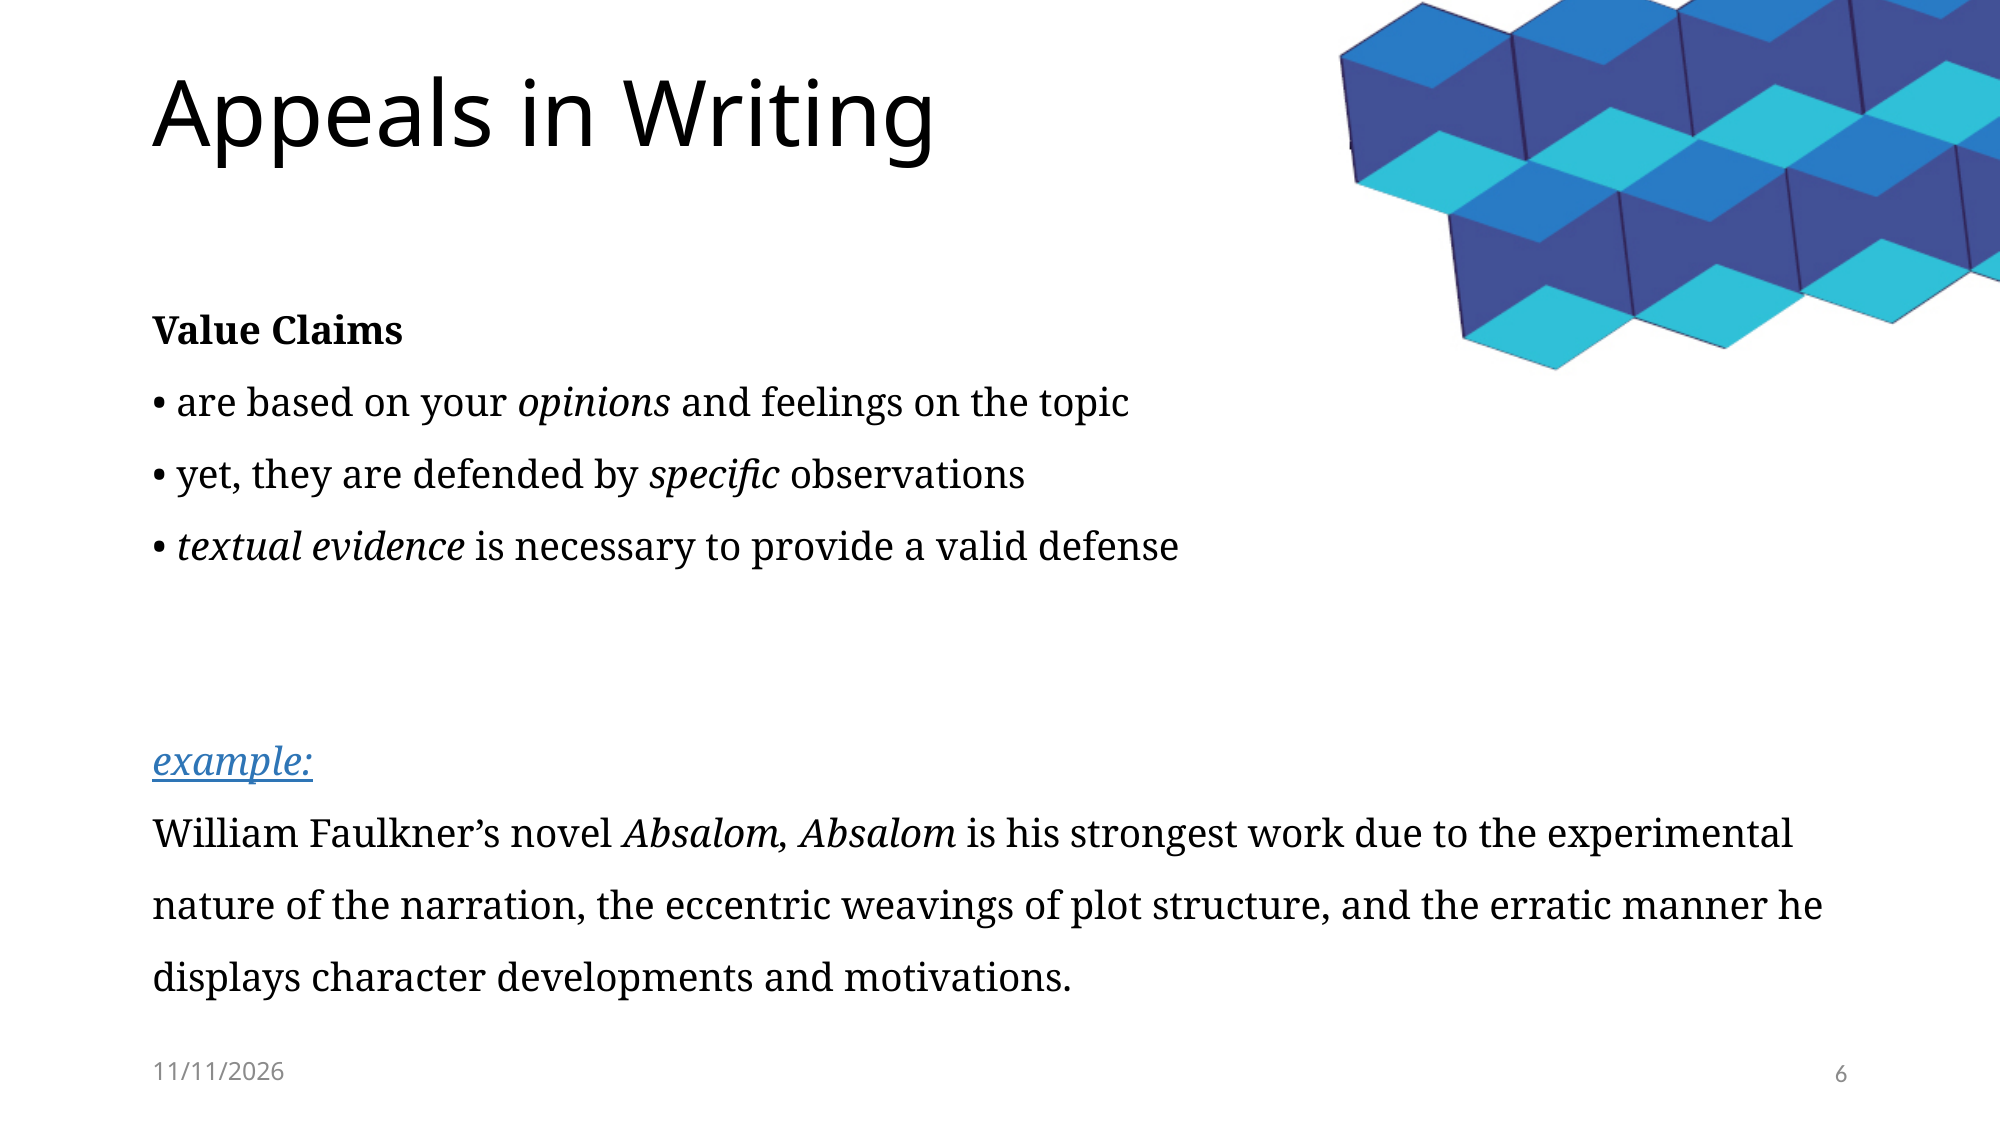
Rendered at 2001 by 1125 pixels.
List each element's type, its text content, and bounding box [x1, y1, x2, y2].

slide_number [137, 1042, 588, 1103]
slide_number 6 [1412, 1042, 1863, 1103]
list Value Claims • are based on your opinions and feelings on the topic • yet, they are defended by specific observations • textual evidence is necessary to provide a valid defense example: William Faulkner’s novel Absalom, Absalom is his strongest work due to the experimental nature of the narration, the eccentric weavings of plot structure, and the erratic manner he displays character developments and motivations. [137, 299, 1863, 1014]
picture [164, 0, 2000, 379]
title Appeals in Writing [137, 59, 1863, 278]
